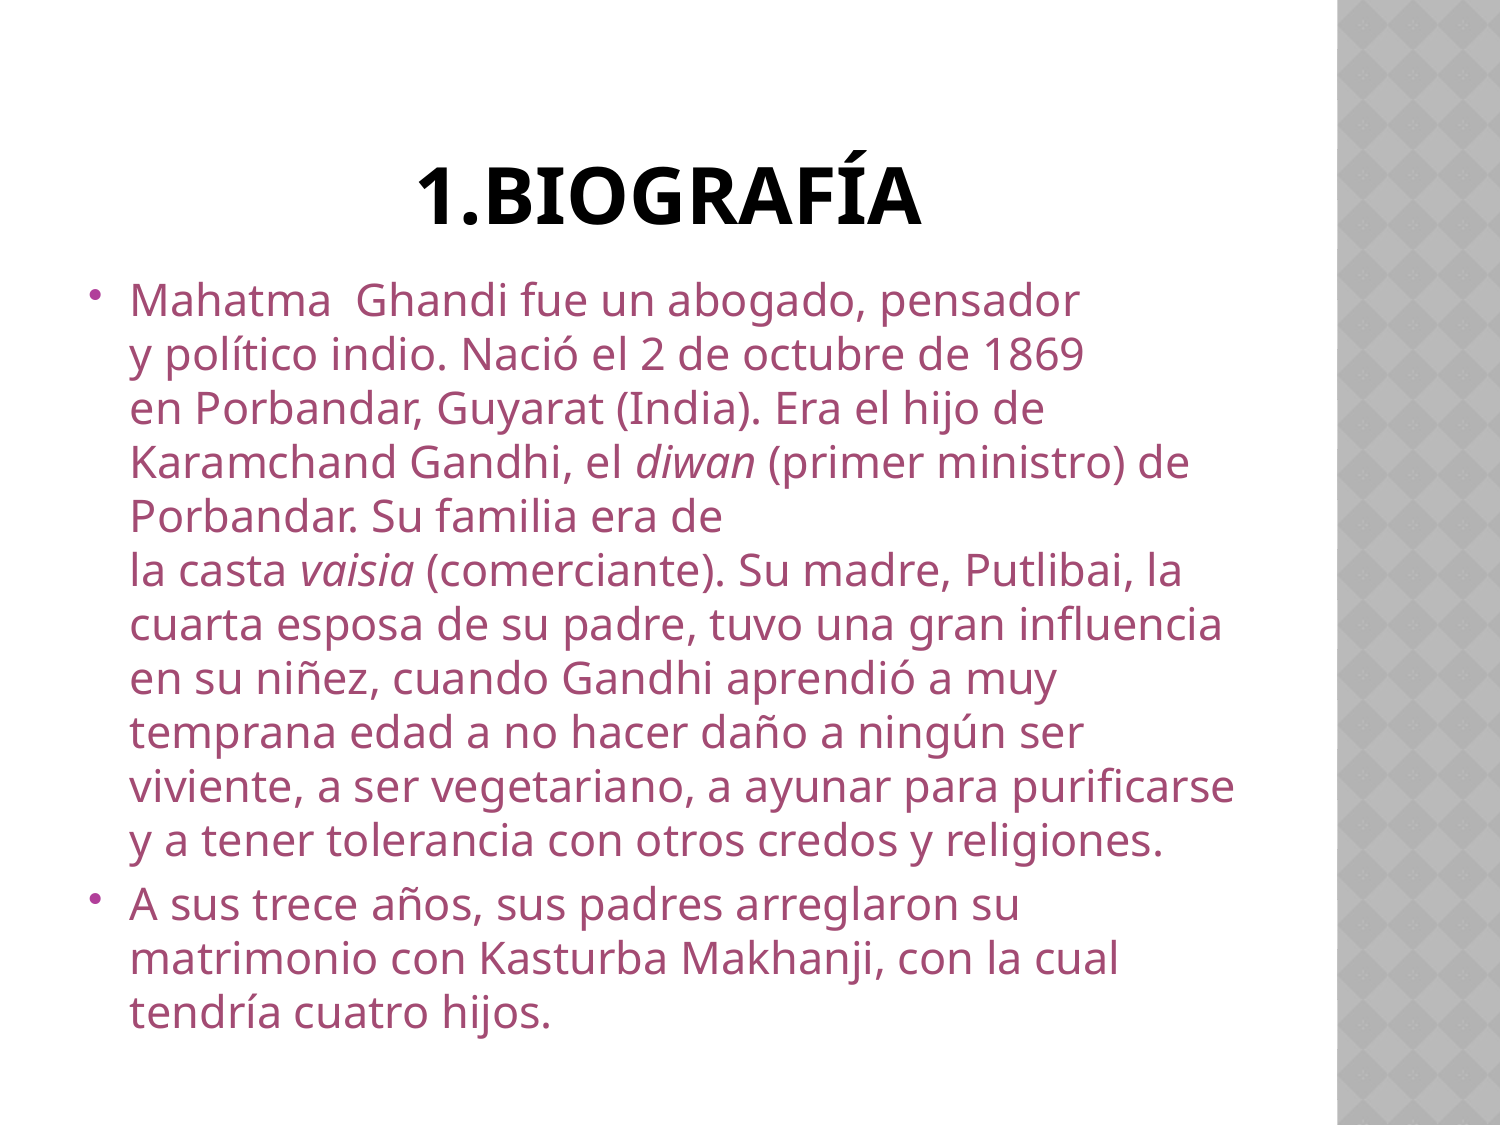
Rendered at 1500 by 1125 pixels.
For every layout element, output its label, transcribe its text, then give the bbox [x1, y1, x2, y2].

title 1.biografía [75, 52, 1263, 240]
list Mahatma Ghandi fue un abogado, pensador y político indio. Nació el 2 de octubre de 1869 en Porbandar, Guyarat (India). Era el hijo de Karamchand Gandhi, el diwan (primer ministro) de Porbandar. Su familia era de la casta vaisia (comerciante). Su madre, Putlibai, la cuarta esposa de su padre, tuvo una gran influencia en su niñez, cuando Gandhi aprendió a muy temprana edad a no hacer daño a ningún ser viviente, a ser vegetariano, a ayunar para purificarse y a tener tolerancia con otros credos y religiones. A sus trece años, sus padres arreglaron su matrimonio con Kasturba Makhanji, con la cual tendría cuatro hijos. [75, 264, 1263, 1059]
